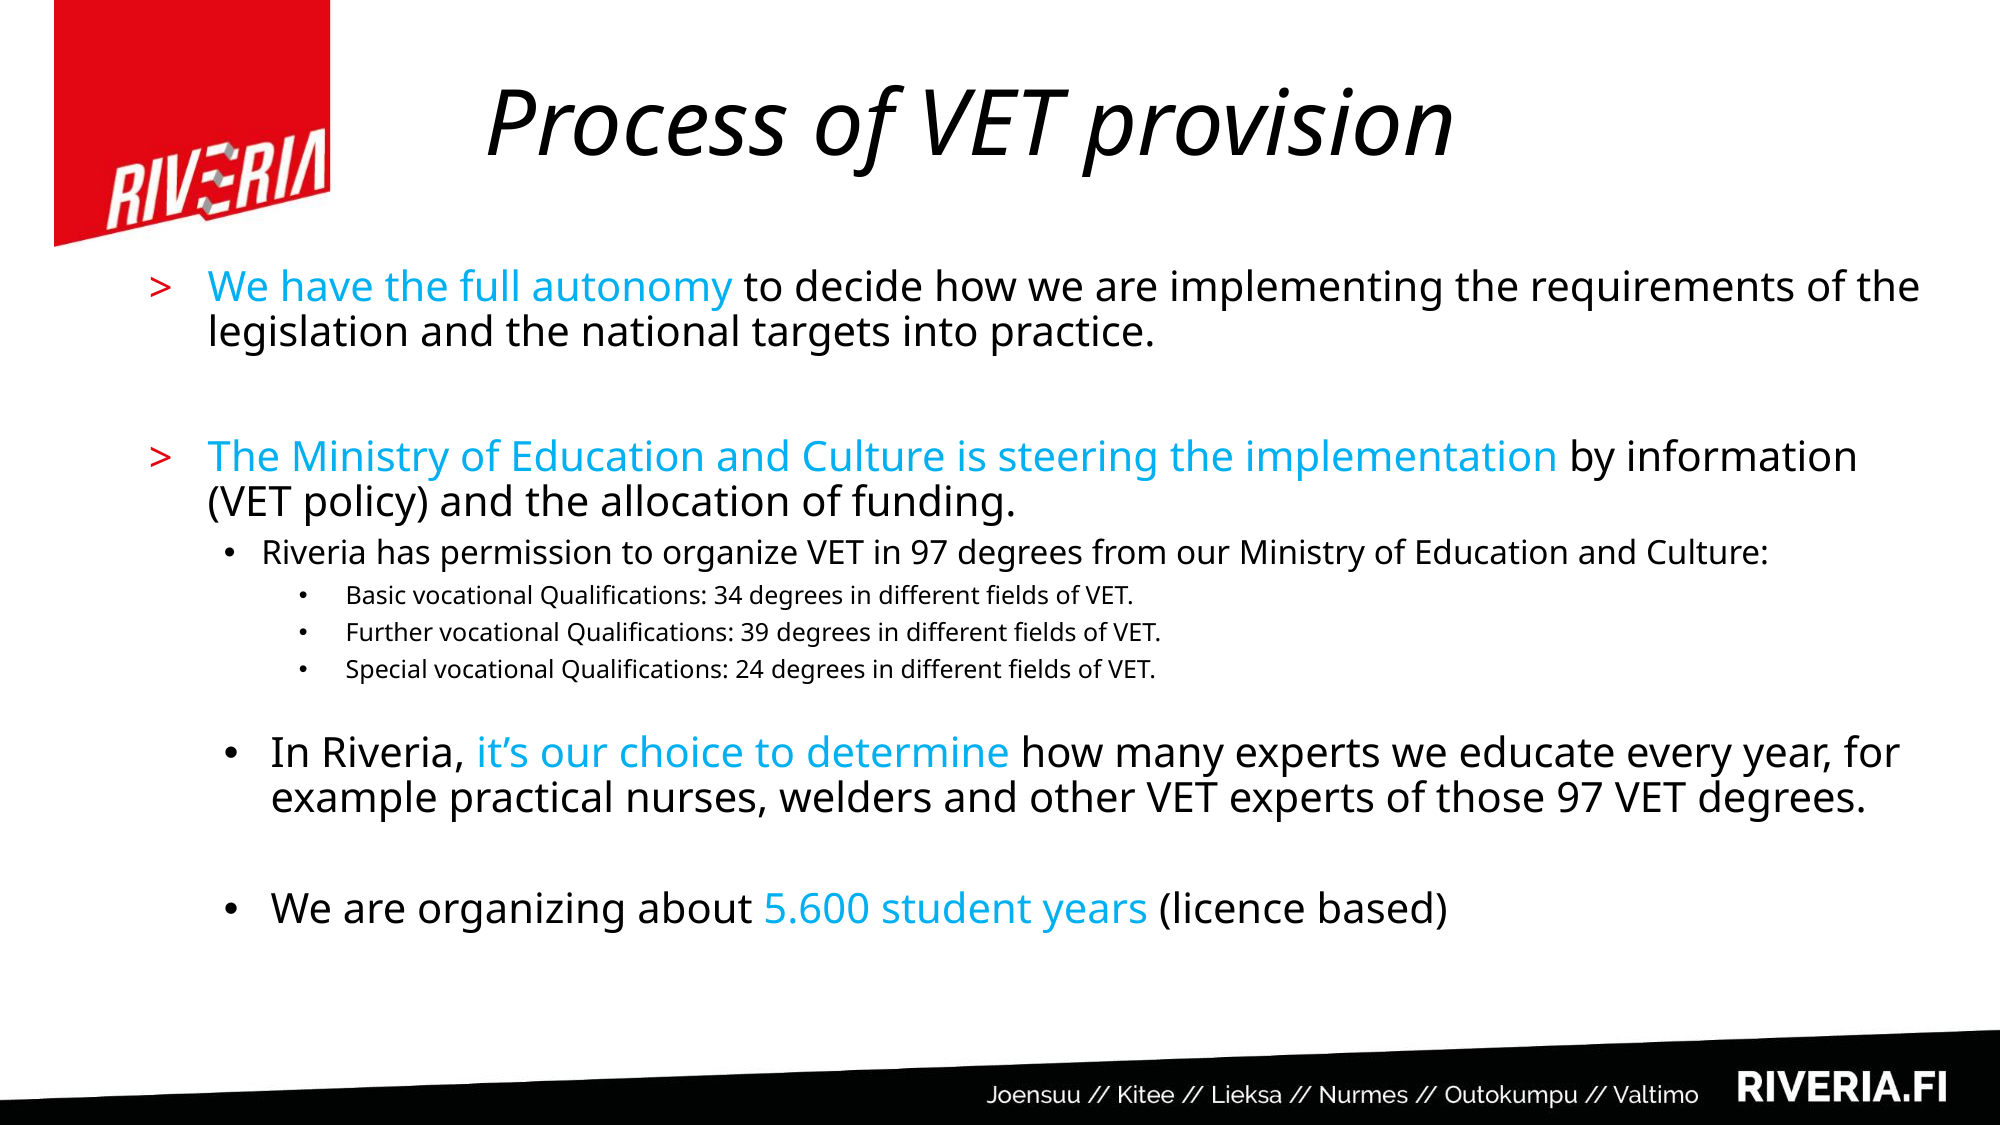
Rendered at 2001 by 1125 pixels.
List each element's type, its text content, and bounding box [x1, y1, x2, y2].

picture [0, 1027, 2000, 1125]
list We have the full autonomy to decide how we are implementing the requirements of the legislation and the national targets into practice. The Ministry of Education and Culture is steering the implementation by information (VET policy) and the allocation of funding. Riveria has permission to organize VET in 97 degrees from our Ministry of Education and Culture: Basic vocational Qualifications: 34 degrees in different fields of VET. Further vocational Qualifications: 39 degrees in different fields of VET. Special vocational Qualifications: 24 degrees in different fields of VET. In Riveria, it’s our choice to determine how many experts we educate every year, for example practical nurses, welders and other VET experts of those 97 VET degrees. We are organizing about 5.600 student years (licence based) [133, 258, 1938, 965]
title Process of VET provision [469, 69, 1575, 182]
picture [54, 0, 331, 247]
